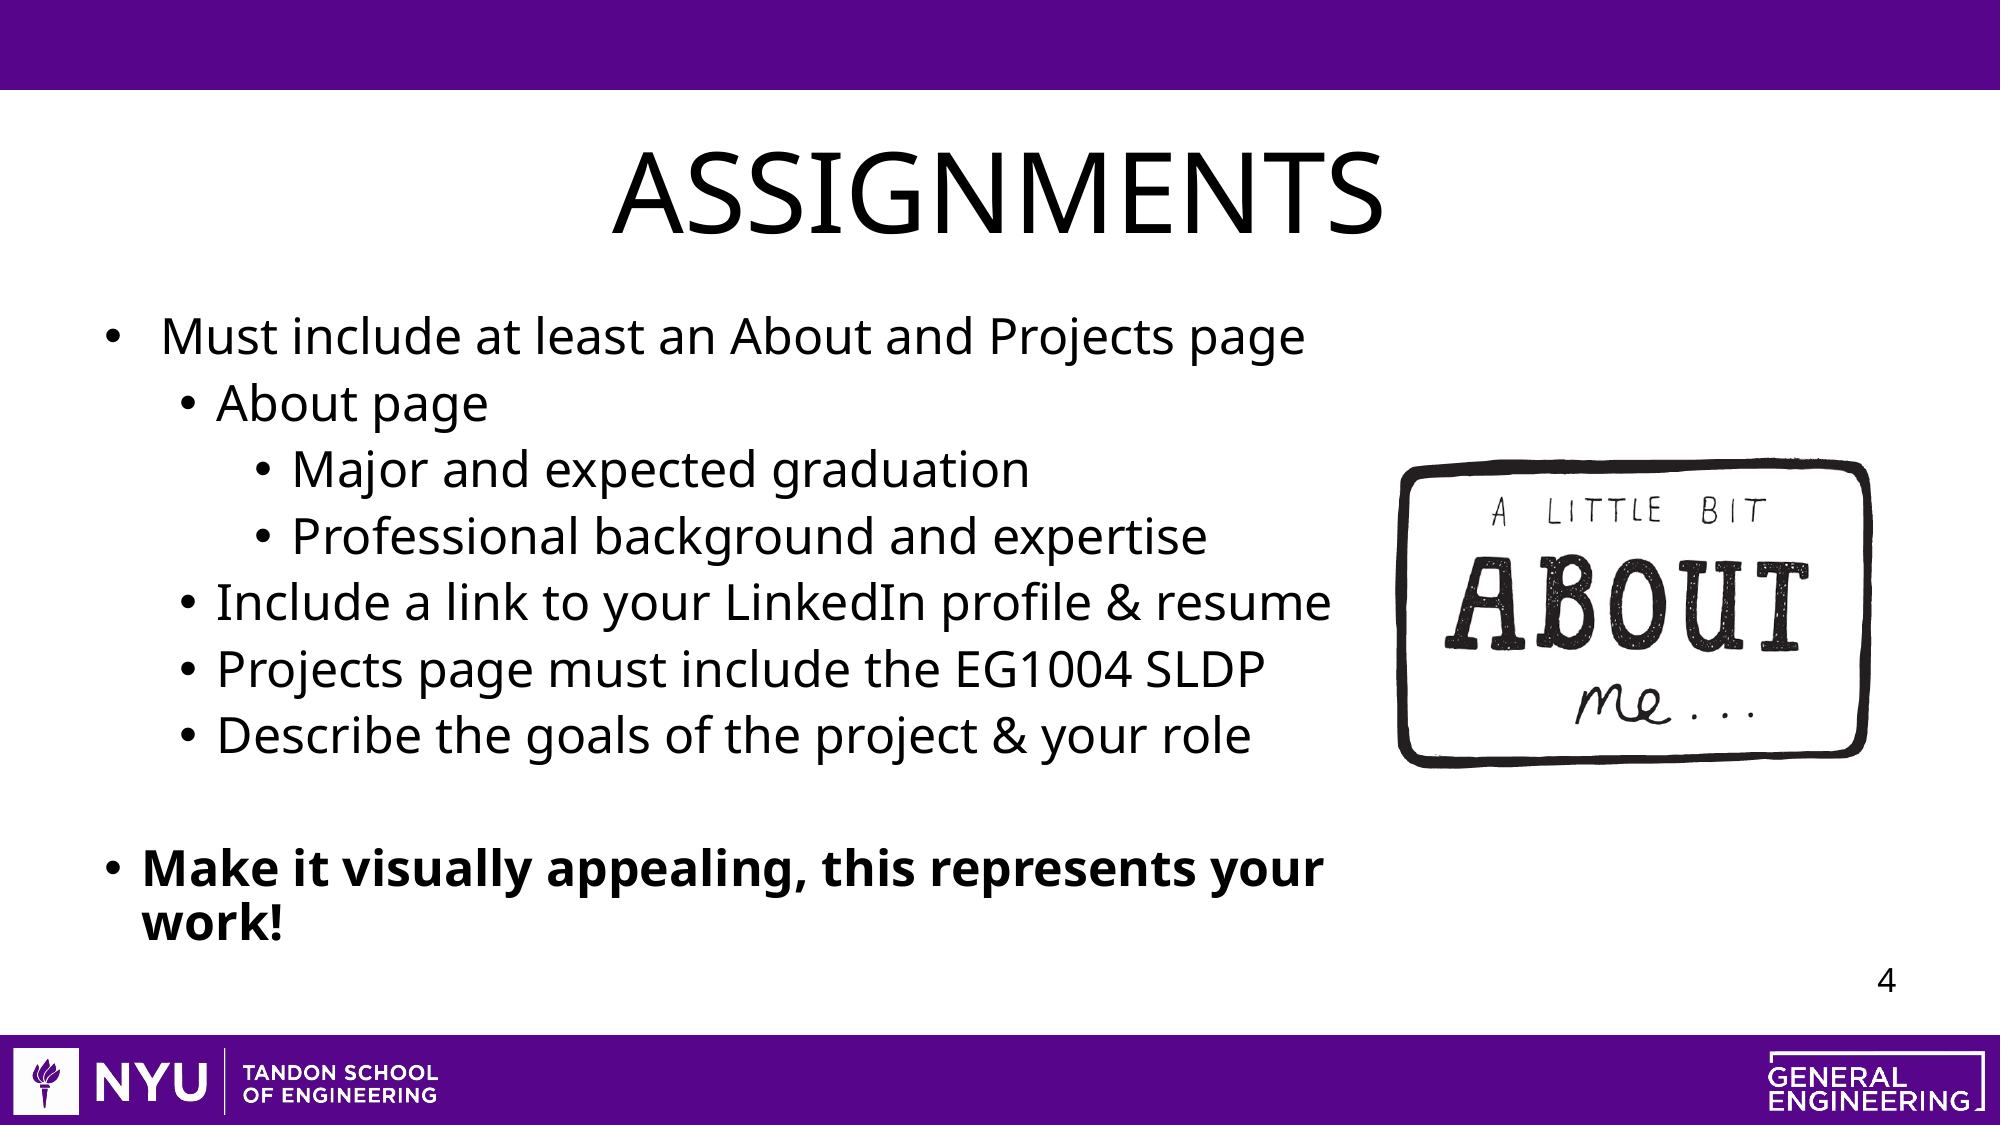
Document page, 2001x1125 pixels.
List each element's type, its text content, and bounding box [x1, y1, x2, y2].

picture [13, 1048, 438, 1115]
title ASSIGNMENTS [137, 87, 1863, 306]
picture [1391, 443, 1880, 789]
picture [1768, 1051, 1985, 1111]
list Must include at least an About and Projects page About page Major and expected graduation Professional background and expertise Include a link to your LinkedIn profile & resume Projects page must include the EG1004 SLDP Describe the goals of the project & your role Make it visually appealing, this represents your work! [89, 274, 1392, 989]
